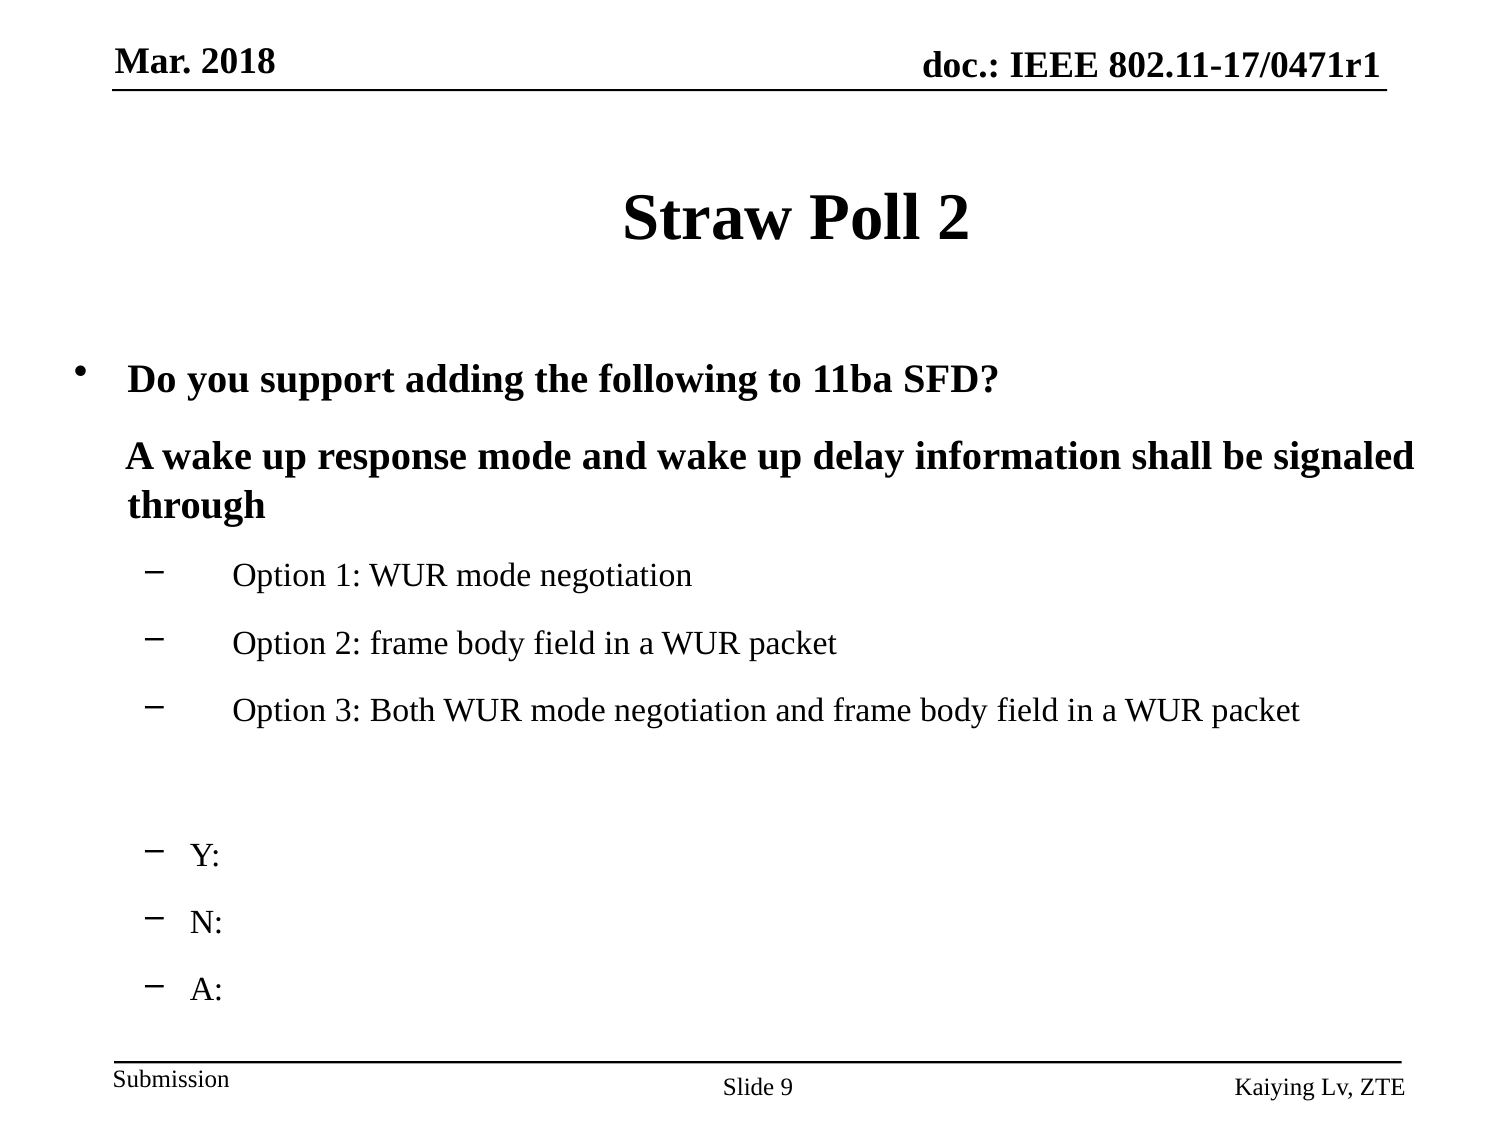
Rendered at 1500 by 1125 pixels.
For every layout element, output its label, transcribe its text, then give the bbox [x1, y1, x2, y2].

list Do you support adding the following to 11ba SFD? A wake up response mode and wake up delay information shall be signaled through Option 1: WUR mode negotiation Option 2: frame body field in a WUR packet Option 3: Both WUR mode negotiation and frame body field in a WUR packet Y: N: A: [58, 344, 1483, 1020]
slide_number Slide 9 [714, 1070, 802, 1101]
title Straw Poll 2 [159, 125, 1435, 301]
